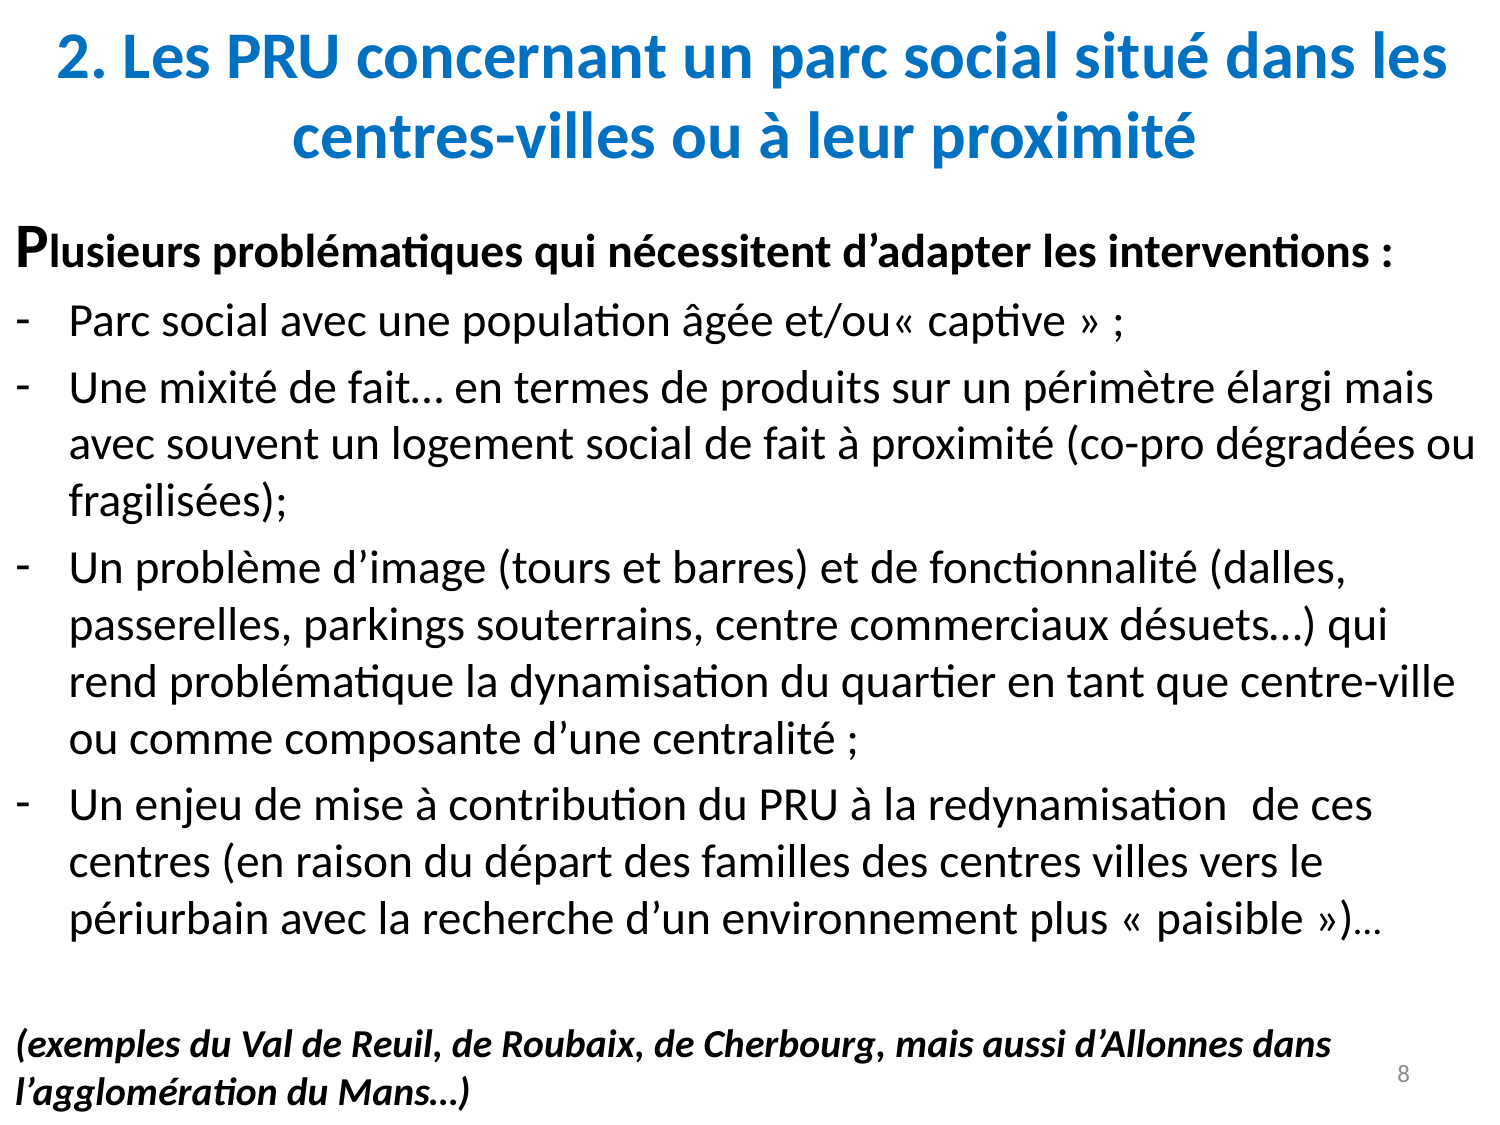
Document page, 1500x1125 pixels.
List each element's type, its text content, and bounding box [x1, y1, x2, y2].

list Plusieurs problématiques qui nécessitent d’adapter les interventions : Parc social avec une population âgée et/ou« captive » ; Une mixité de fait… en termes de produits sur un périmètre élargi mais avec souvent un logement social de fait à proximité (co-pro dégradées ou fragilisées); Un problème d’image (tours et barres) et de fonctionnalité (dalles, passerelles, parkings souterrains, centre commerciaux désuets…) qui rend problématique la dynamisation du quartier en tant que centre-ville ou comme composante d’une centralité ; Un enjeu de mise à contribution du PRU à la redynamisation de ces centres (en raison du départ des familles des centres villes vers le périurbain avec la recherche d’un environnement plus « paisible »)… (exemples du Val de Reuil, de Roubaix, de Cherbourg, mais aussi d’Allonnes dans l’agglomération du Mans…) [0, 196, 1500, 1125]
title 2. Les PRU concernant un parc social situé dans les centres-villes ou à leur proximité [5, 0, 1500, 185]
slide_number 8 [1074, 1042, 1425, 1103]
